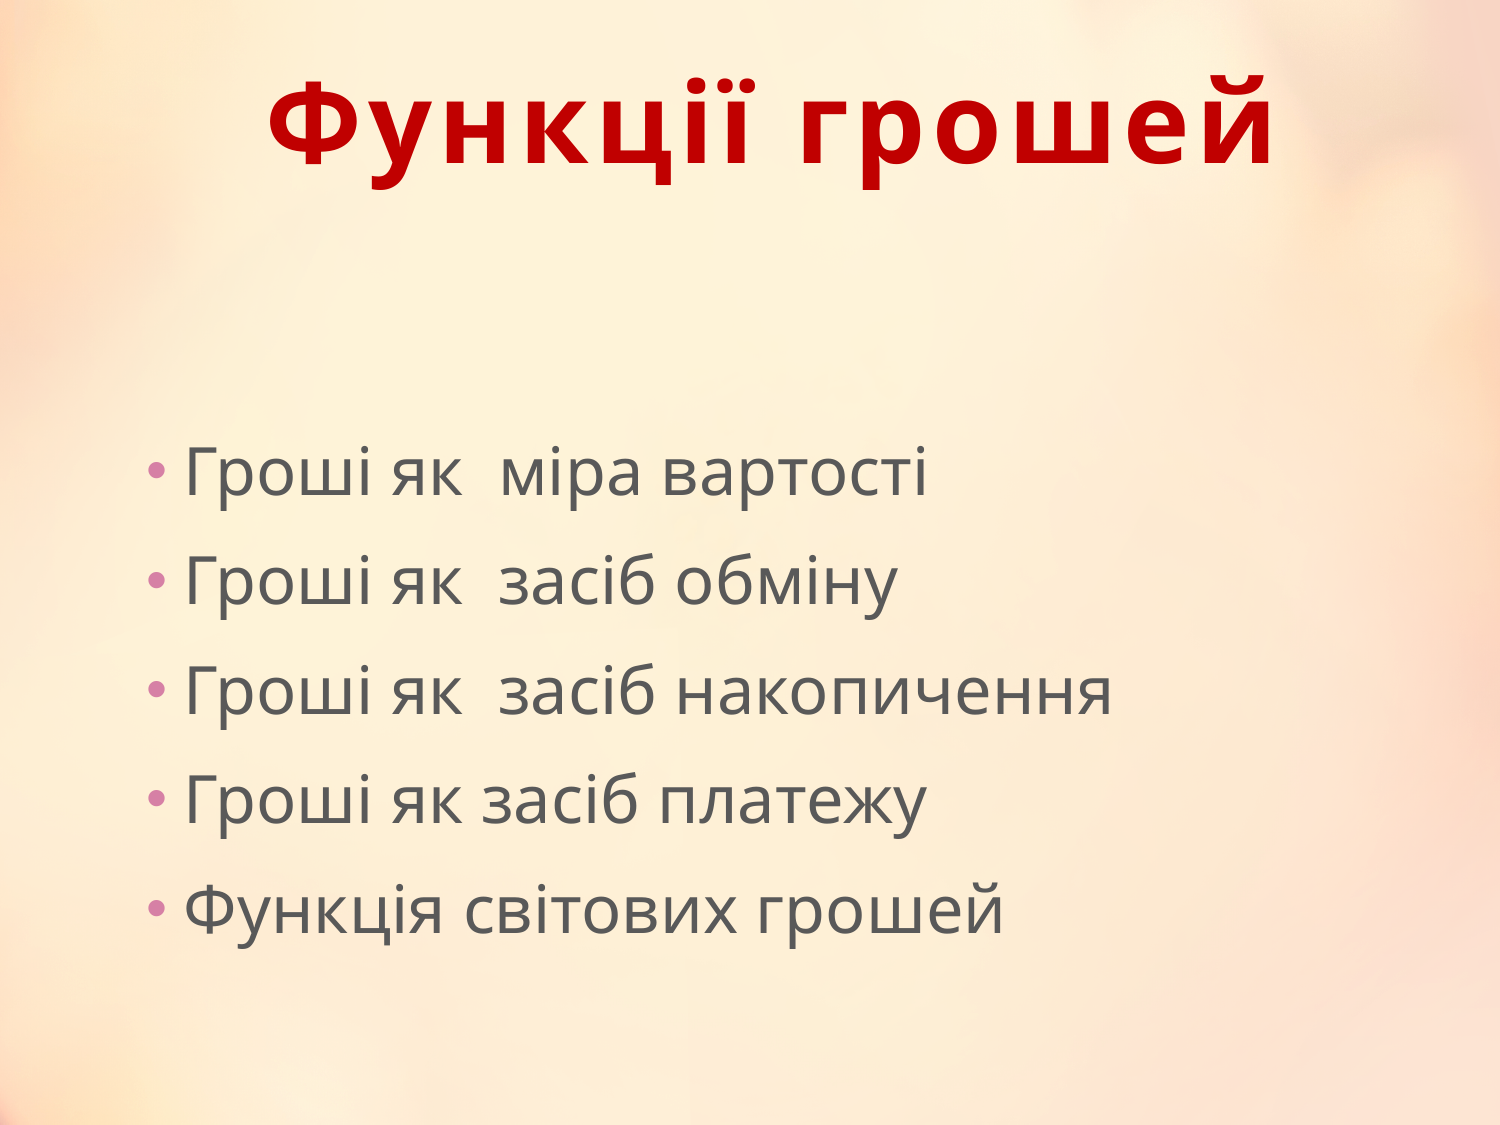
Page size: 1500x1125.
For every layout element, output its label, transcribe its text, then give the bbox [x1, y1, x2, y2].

list Гроші як міра вартості Гроші як засіб обміну Гроші як засіб накопичення Гроші як засіб платежу Функція світових грошей [131, 312, 1369, 1013]
title Функції грошей [135, 0, 1374, 195]
picture [0, 0, 1500, 1125]
